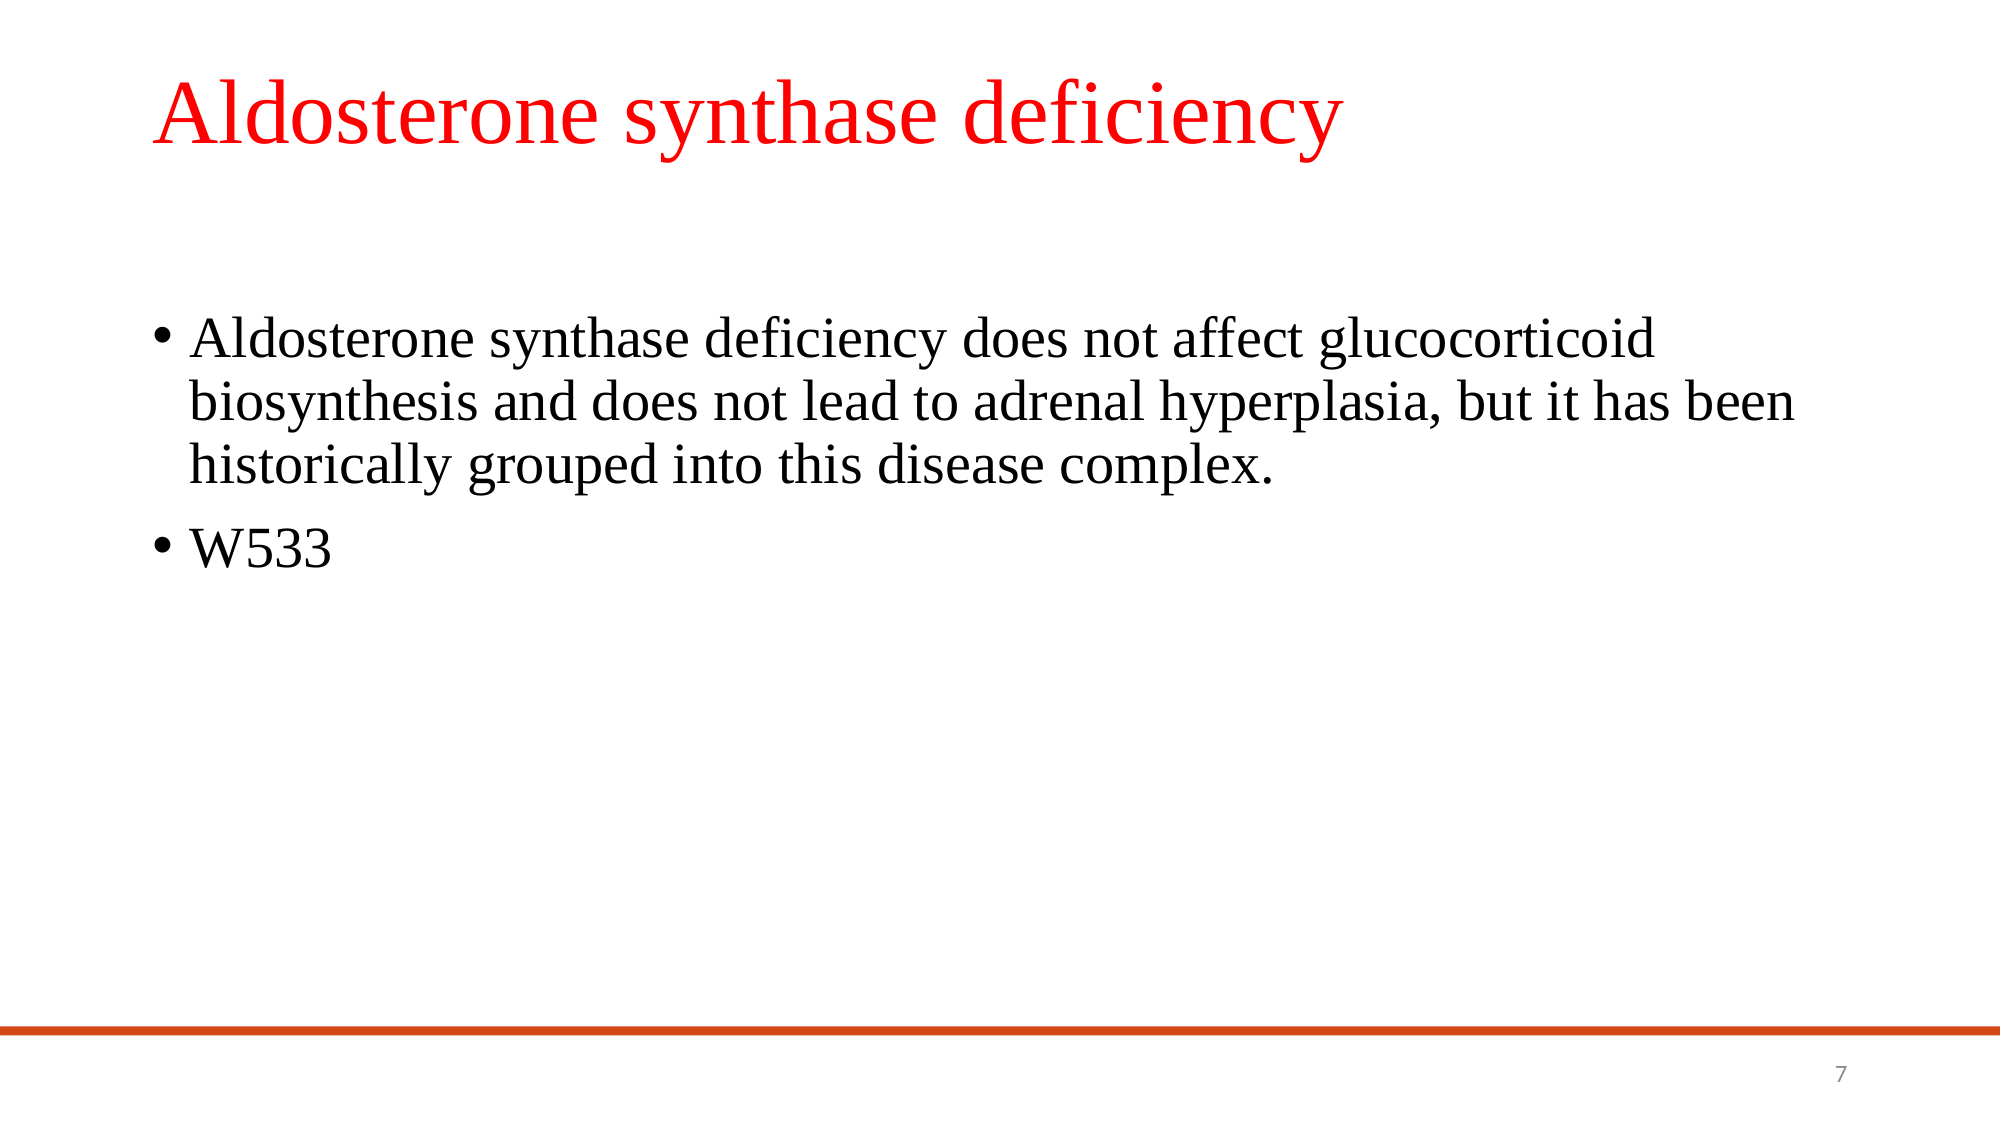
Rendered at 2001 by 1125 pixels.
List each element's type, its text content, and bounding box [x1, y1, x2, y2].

list Aldosterone synthase deficiency does not affect glucocorticoid biosynthesis and does not lead to adrenal hyperplasia, but it has been historically grouped into this disease complex. W533 [137, 299, 1863, 1014]
title Aldosterone synthase deficiency [137, 59, 1863, 278]
slide_number 7 [1412, 1042, 1863, 1103]
